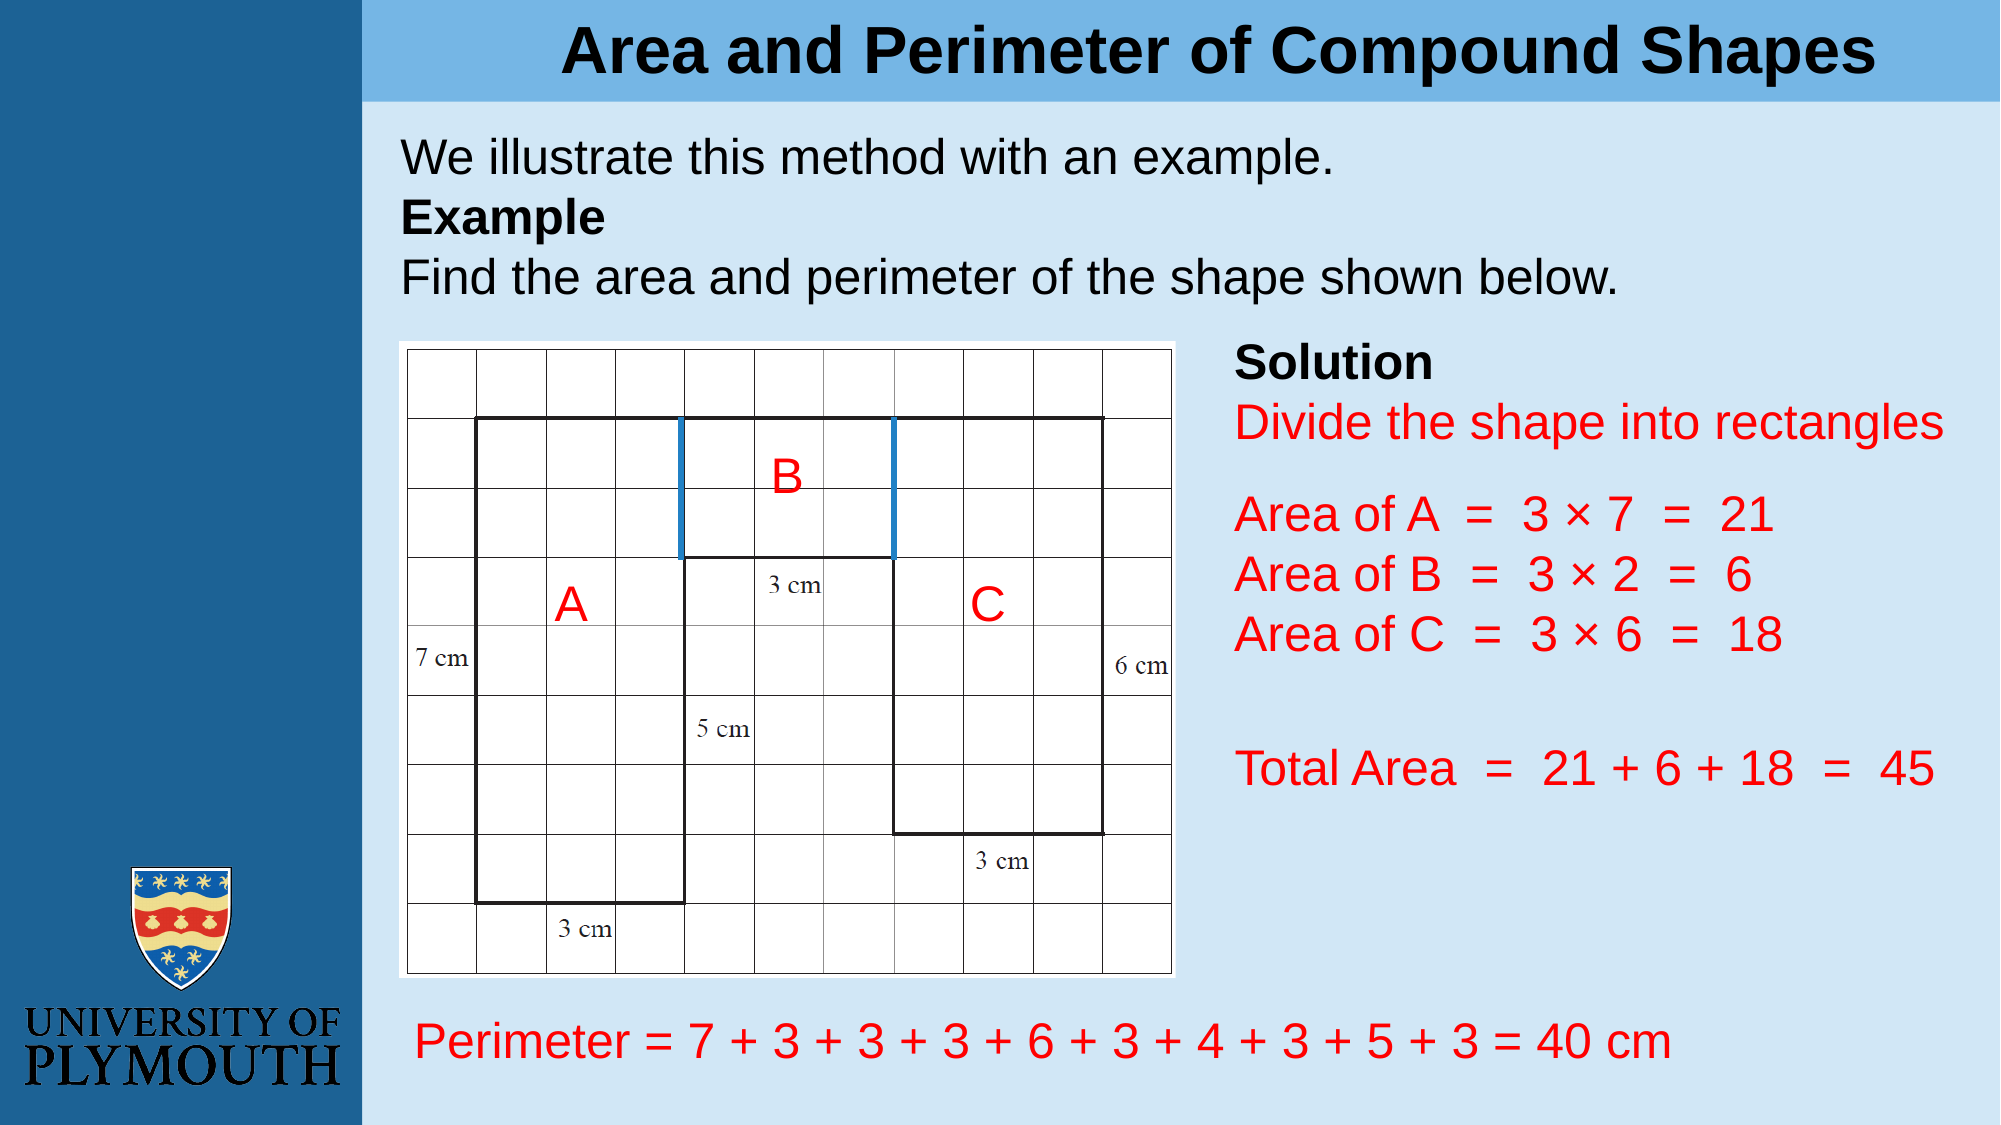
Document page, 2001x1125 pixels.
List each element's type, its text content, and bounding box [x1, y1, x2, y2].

picture [398, 341, 1176, 978]
picture [0, 825, 378, 1125]
text_box Area and Perimeter of Compound Shapes [545, 0, 1894, 95]
text_box Solution Divide the shape into rectangles [1219, 322, 2000, 457]
text_box Perimeter = 7 + 3 + 3 + 3 + 6 + 3 + 4 + 3 + 5 + 3 = 40 cm [399, 1001, 1829, 1076]
text_box We illustrate this method with an example. Example Find the area and perimeter of the shape shown below. [385, 117, 1690, 313]
